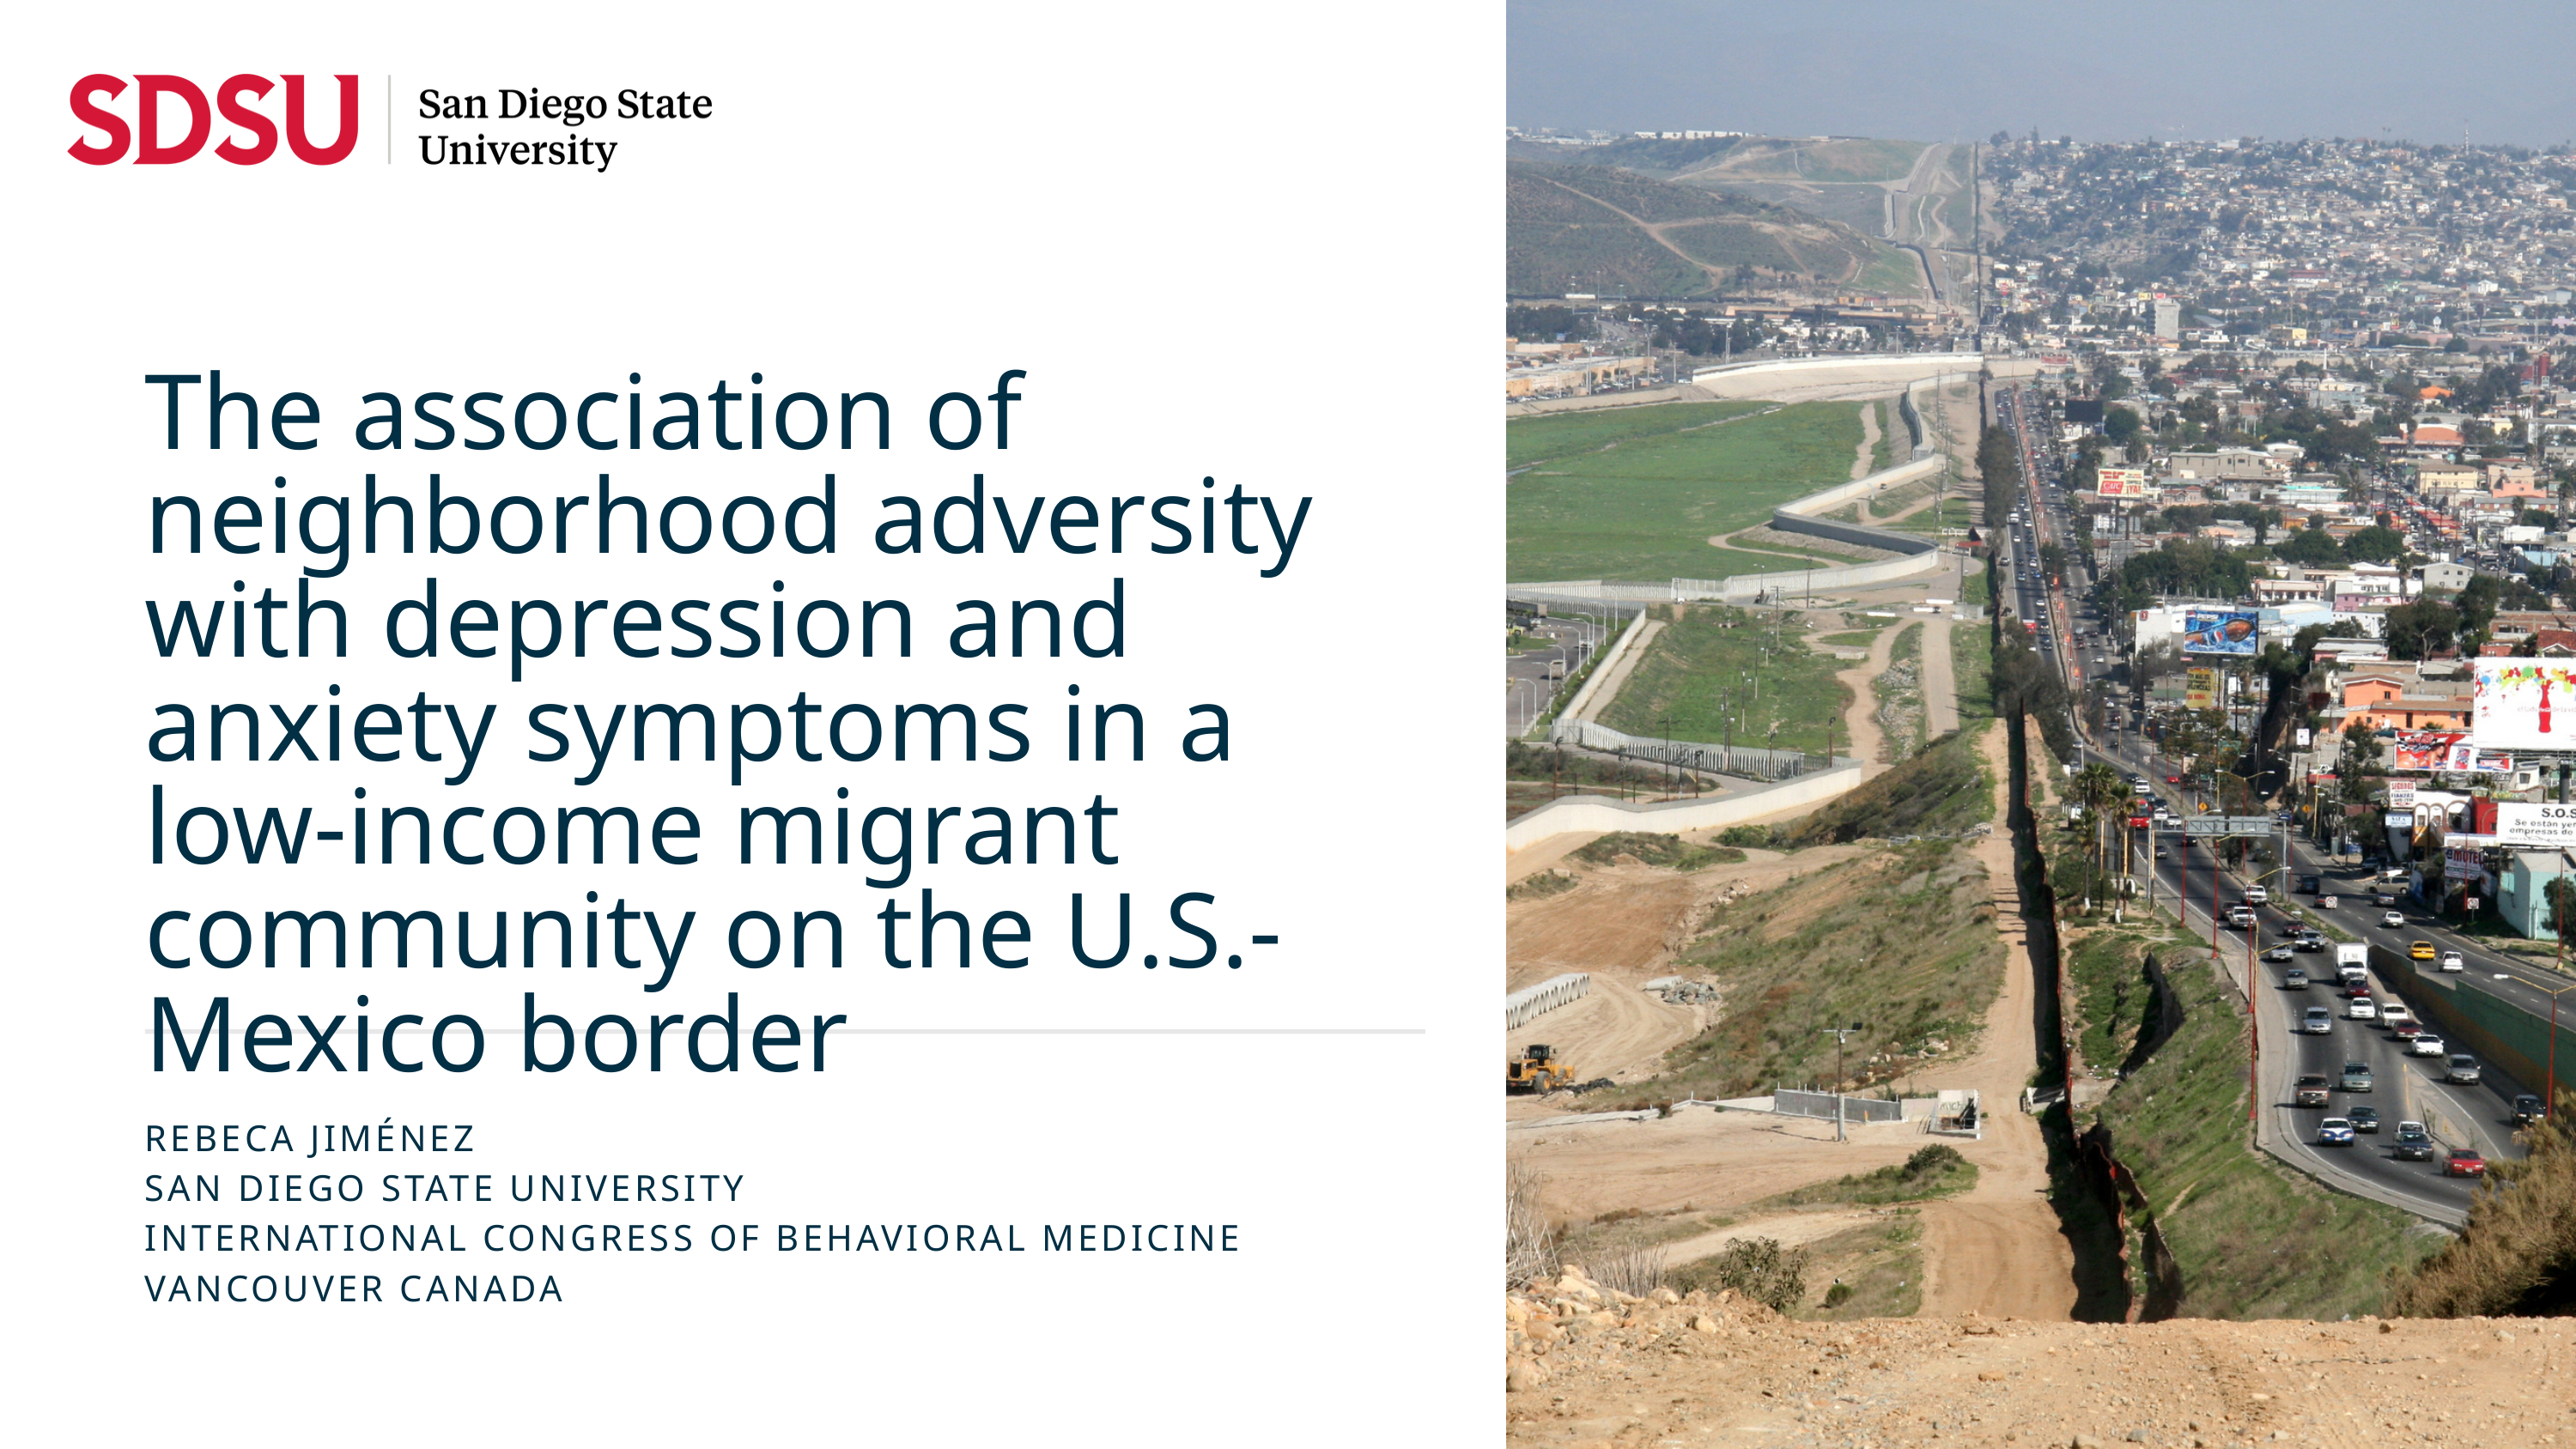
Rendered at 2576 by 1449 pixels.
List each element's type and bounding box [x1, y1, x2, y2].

text_box [1505, 0, 2576, 1449]
text_box [67, 74, 712, 173]
text_box [144, 356, 1426, 1304]
